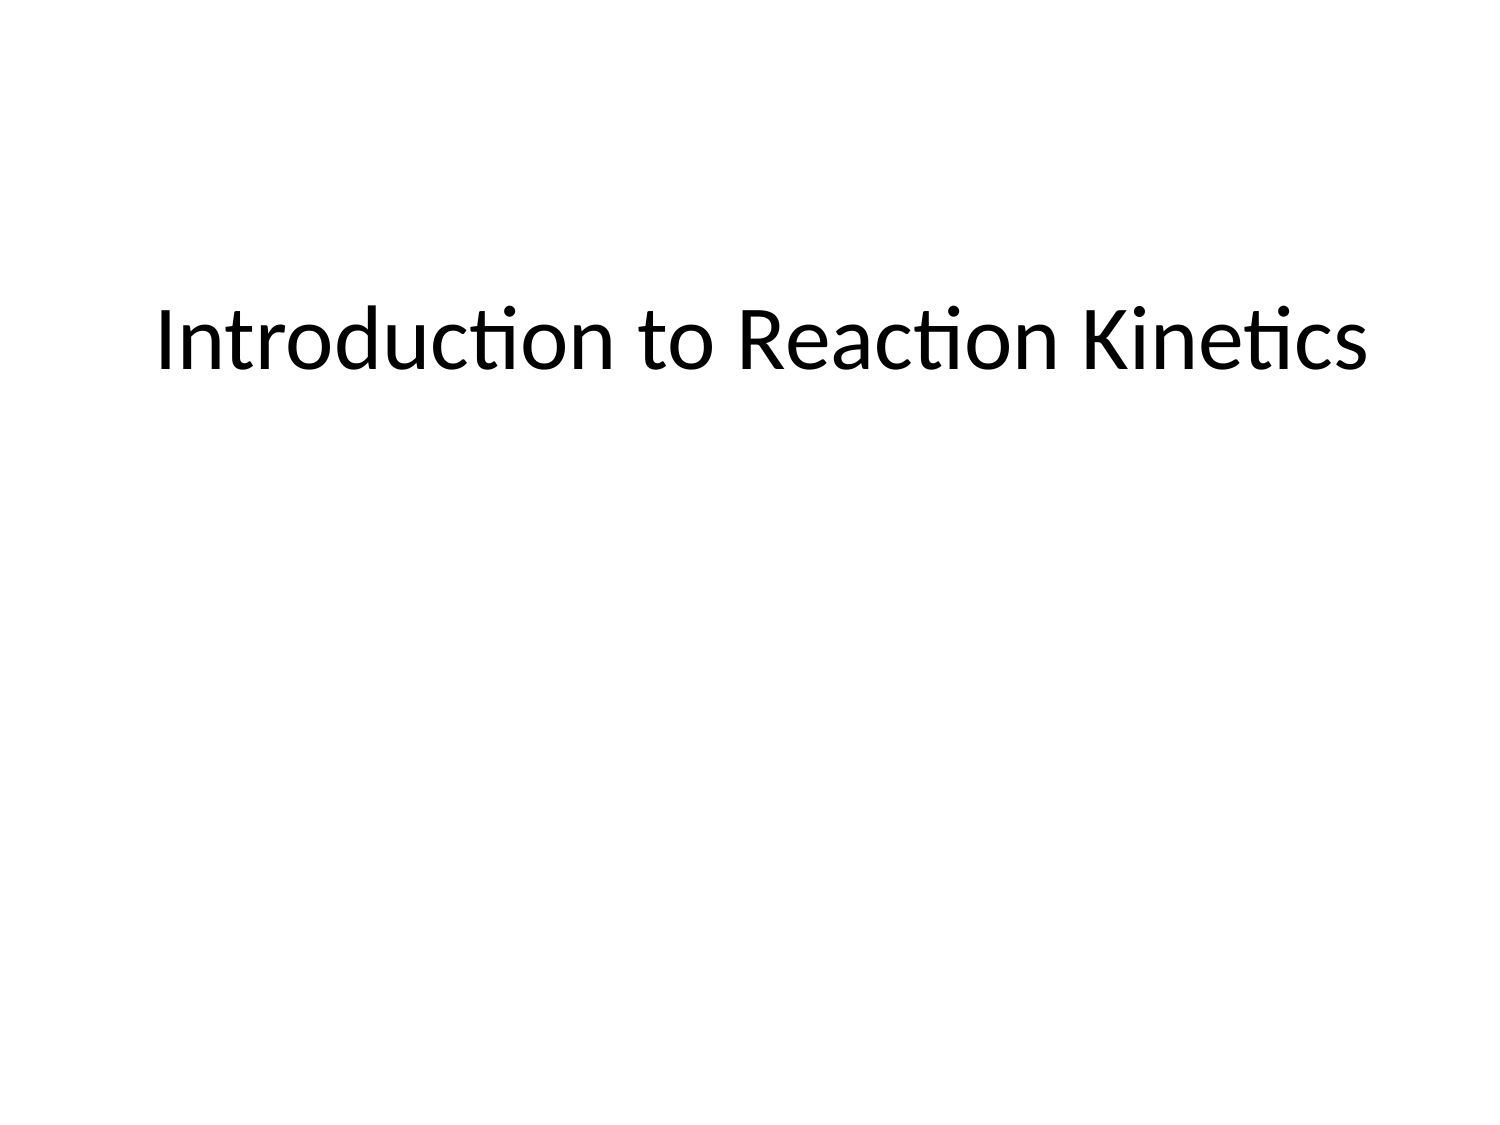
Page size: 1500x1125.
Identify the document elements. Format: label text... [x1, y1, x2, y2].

title Introduction to Reaction Kinetics [125, 212, 1400, 454]
